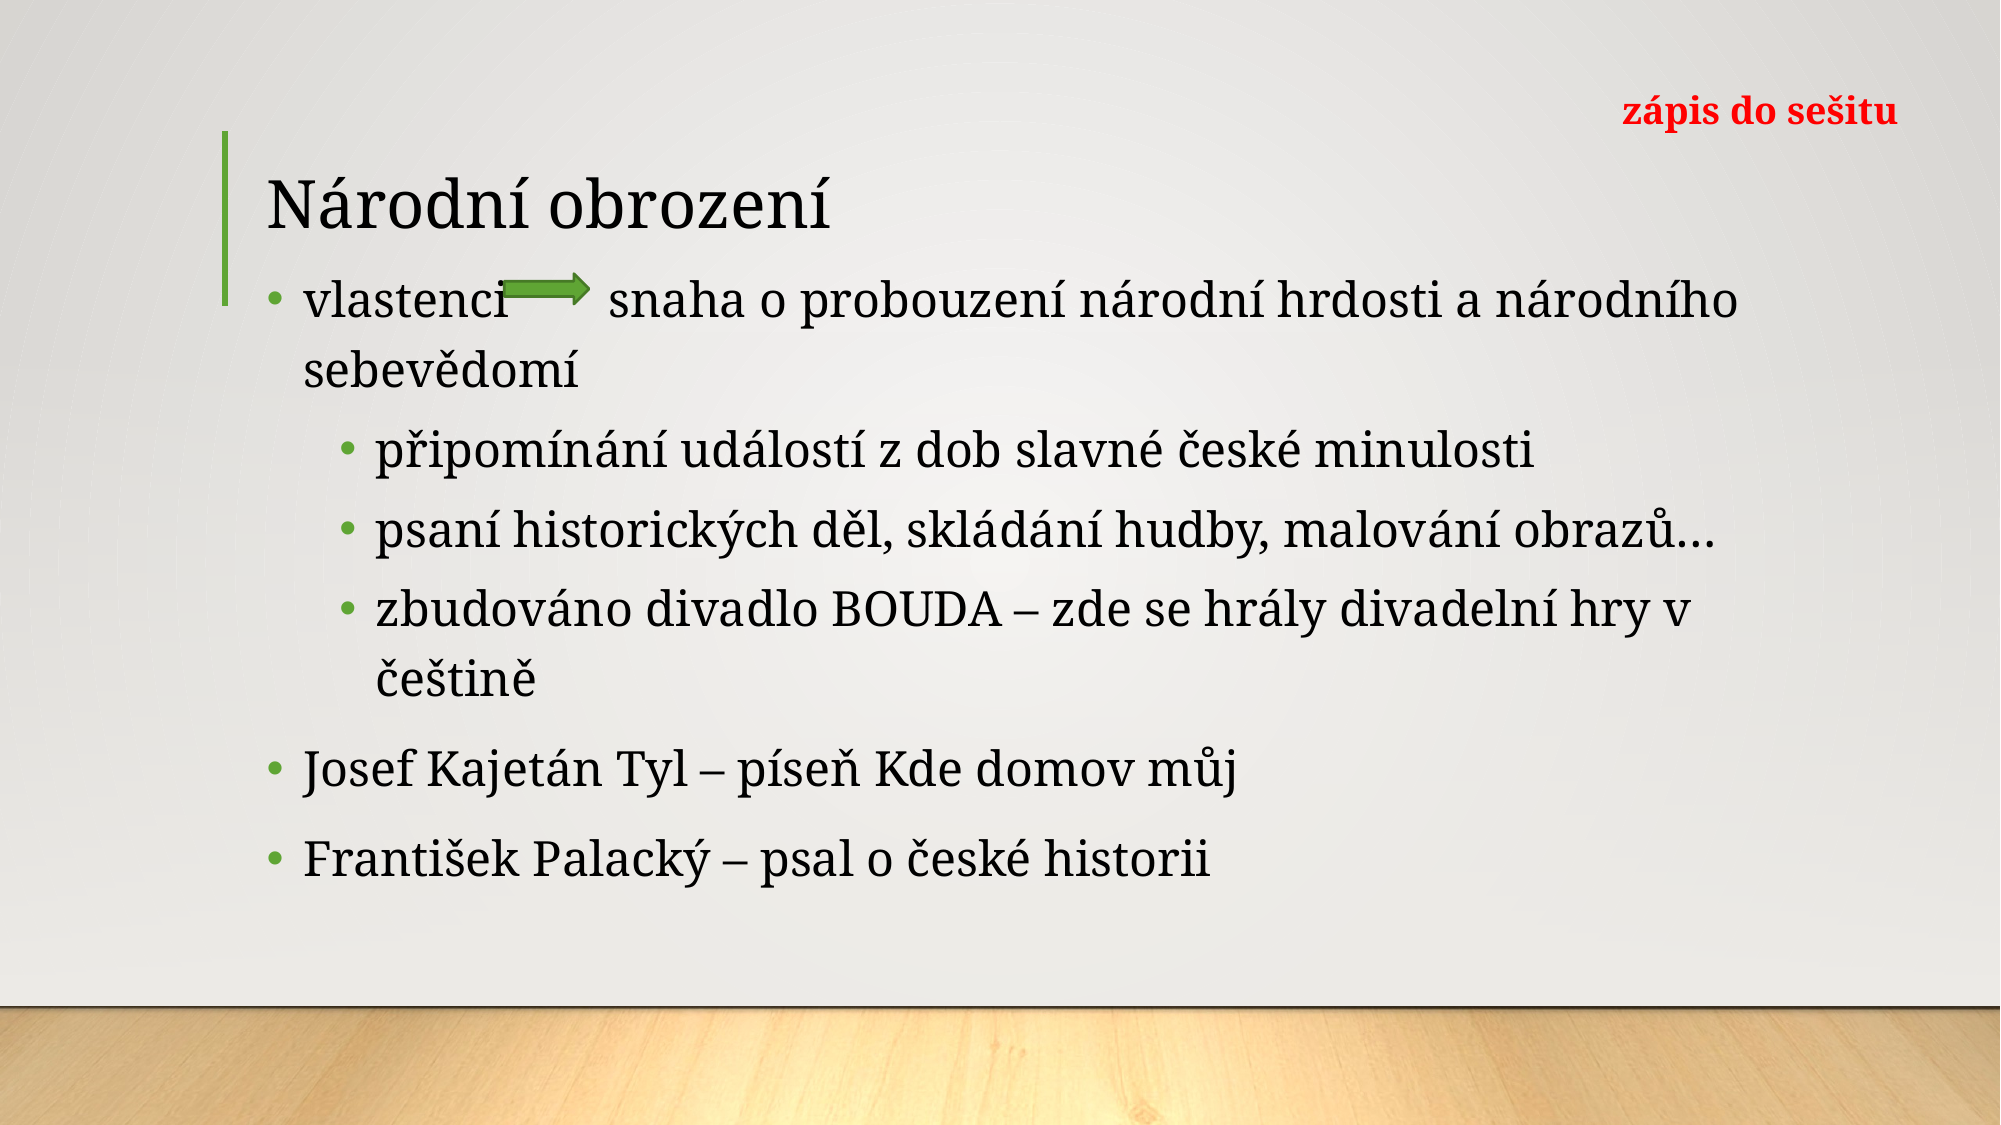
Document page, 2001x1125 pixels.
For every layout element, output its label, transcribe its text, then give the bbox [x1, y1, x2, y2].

text_box zápis do sešitu [1607, 79, 2000, 140]
list vlastenci snaha o probouzení národní hrdosti a národního sebevědomí připomínání událostí z dob slavné české minulosti psaní historických děl, skládání hudby, malování obrazů… zbudováno divadlo BOUDA – zde se hrály divadelní hry v češtině Josef Kajetán Tyl – píseň Kde domov můj František Palacký – psal o české historii [251, 249, 1814, 897]
picture [0, 1006, 2000, 1125]
title Národní obrození [251, 131, 1814, 249]
text_box [502, 272, 590, 306]
